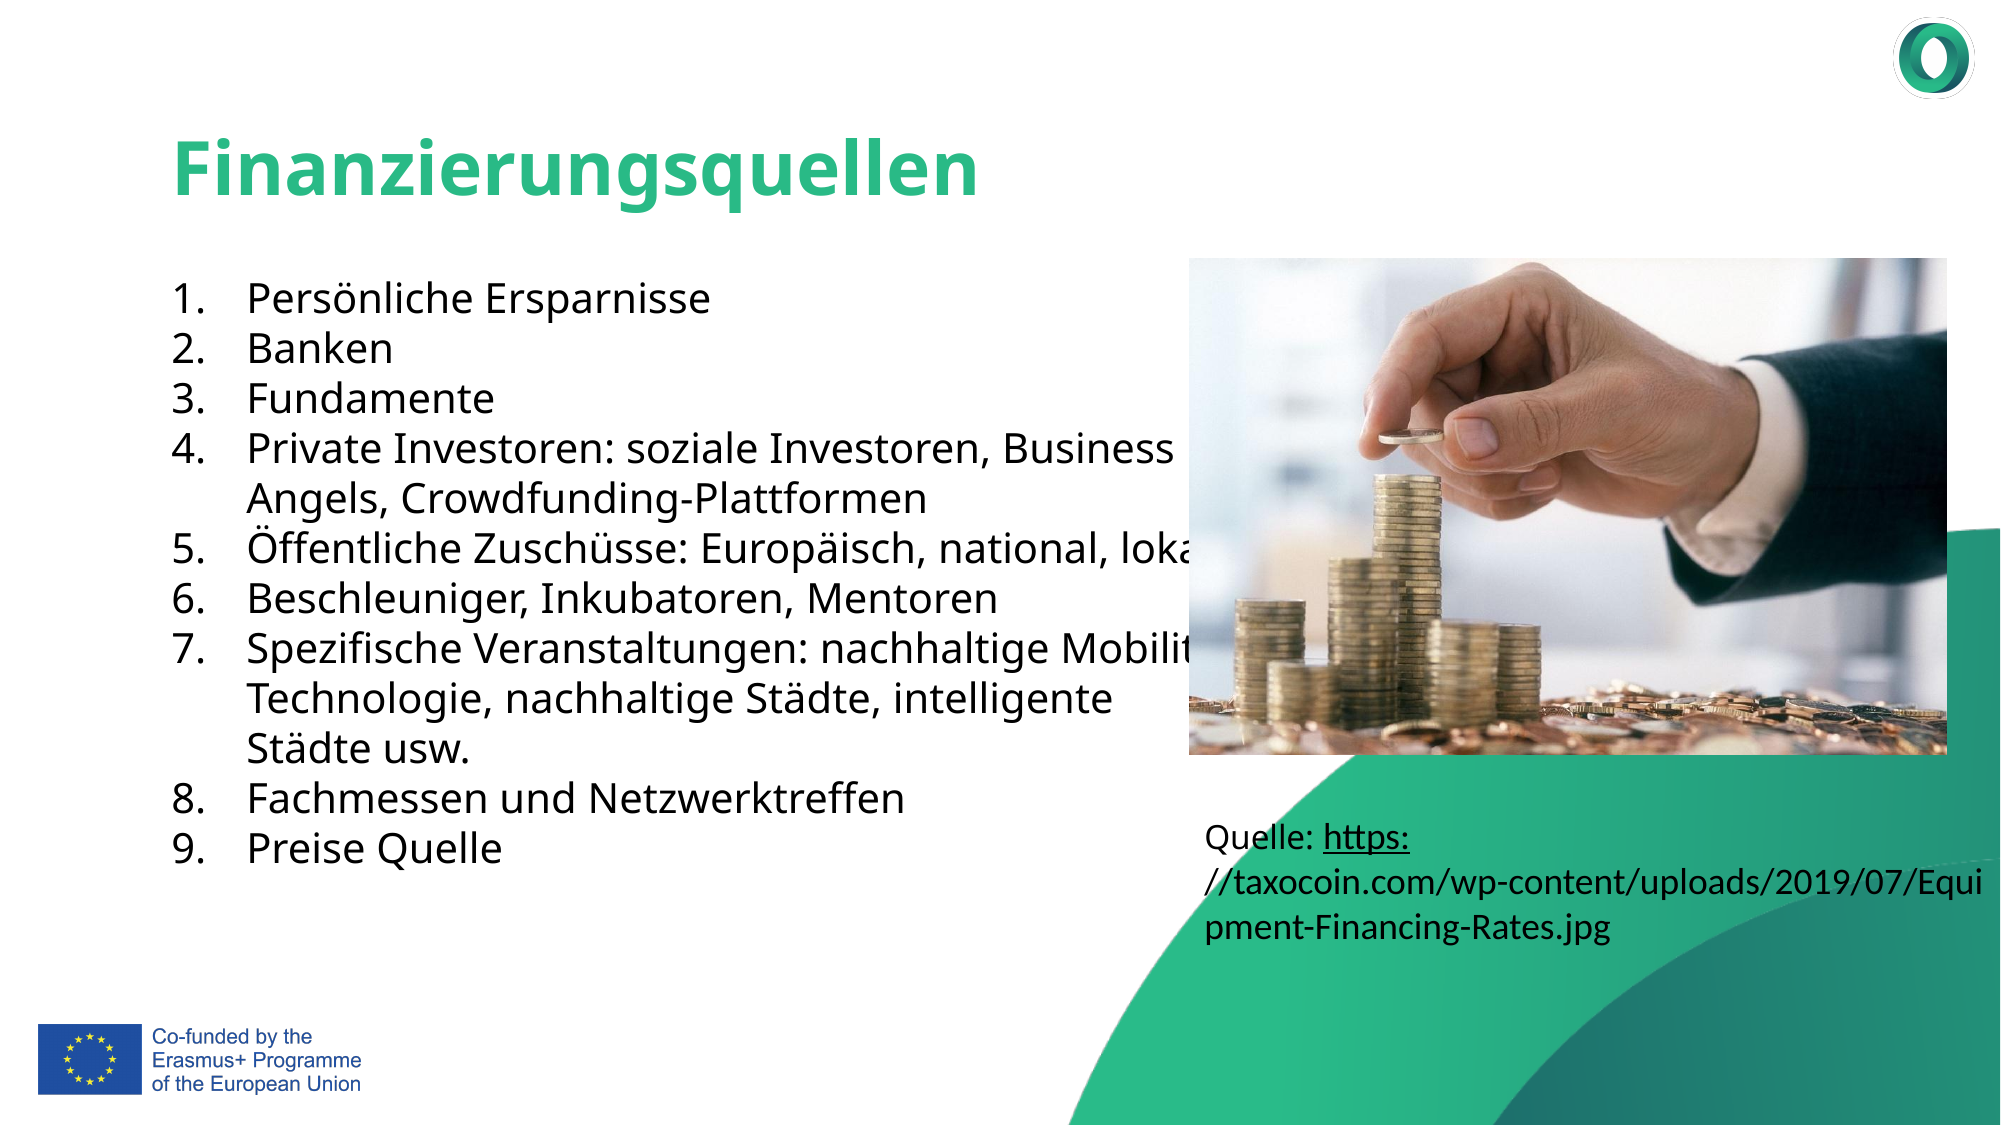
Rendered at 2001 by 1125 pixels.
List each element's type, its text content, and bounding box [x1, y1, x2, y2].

text_box Finanzierungsquellen [156, 113, 1821, 219]
picture [38, 1023, 361, 1095]
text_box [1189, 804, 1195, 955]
picture [1003, 258, 2001, 1125]
picture [1892, 17, 1975, 100]
text_box Persönliche Ersparnisse Banken Fundamente Private Investoren: soziale Investoren, Business Angels, Crowdfunding-Plattformen Öffentliche Zuschüsse: Europäisch, national, lokal Beschleuniger, Inkubatoren, Mentoren Spezifische Veranstaltungen: nachhaltige Mobilität, Technologie, nachhaltige Städte, intelligente Städte usw. Fachmessen und Netzwerktreffen Preise Quelle [156, 264, 1195, 880]
text_box Quelle: https://taxocoin.com/wp-content/uploads/2019/07/Equipment-Financing-Rates.jpg [1804, 804, 2000, 955]
text_box [0, 1016, 377, 1103]
